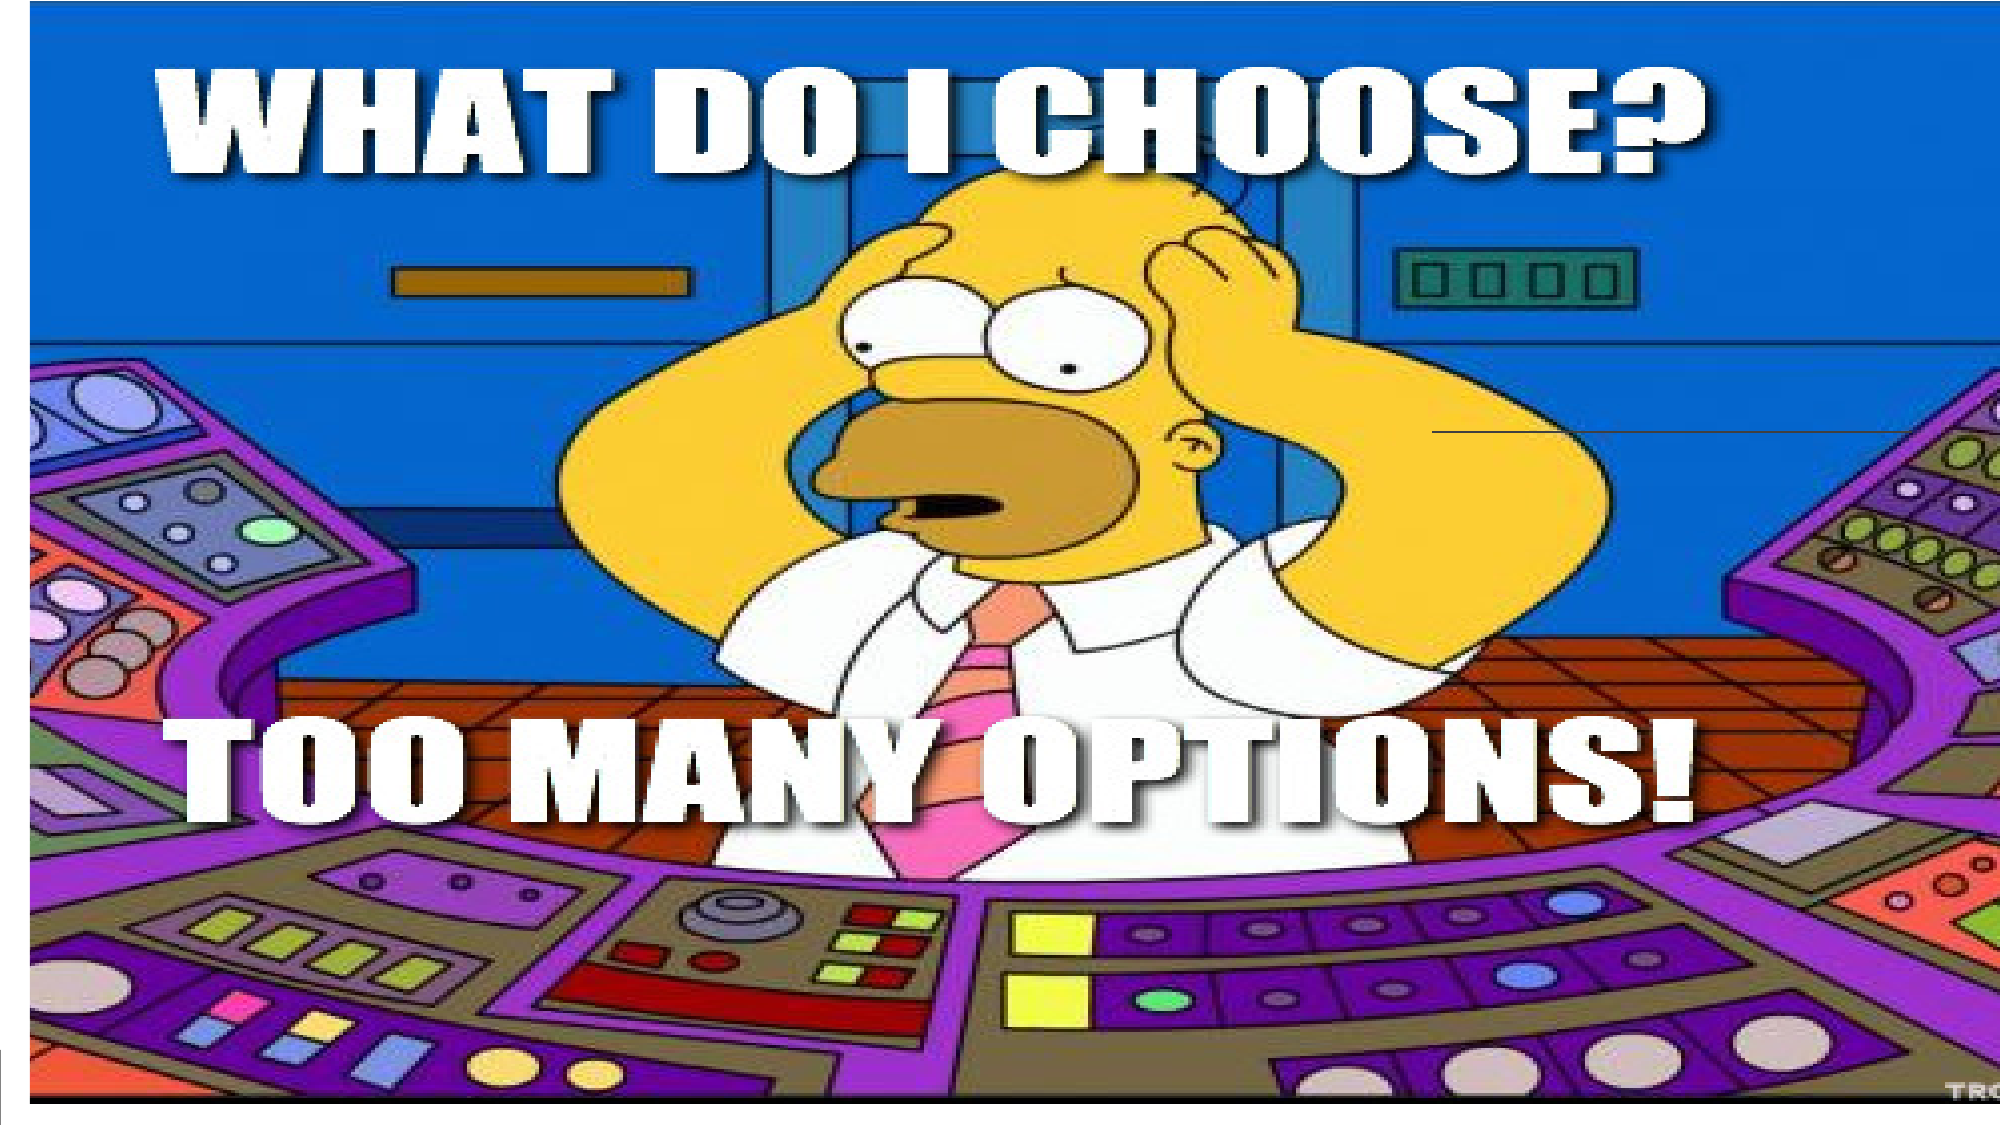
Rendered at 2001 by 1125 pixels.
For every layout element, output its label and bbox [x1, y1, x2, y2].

text_box [0, 0, 2000, 1125]
picture [29, 0, 2000, 1104]
